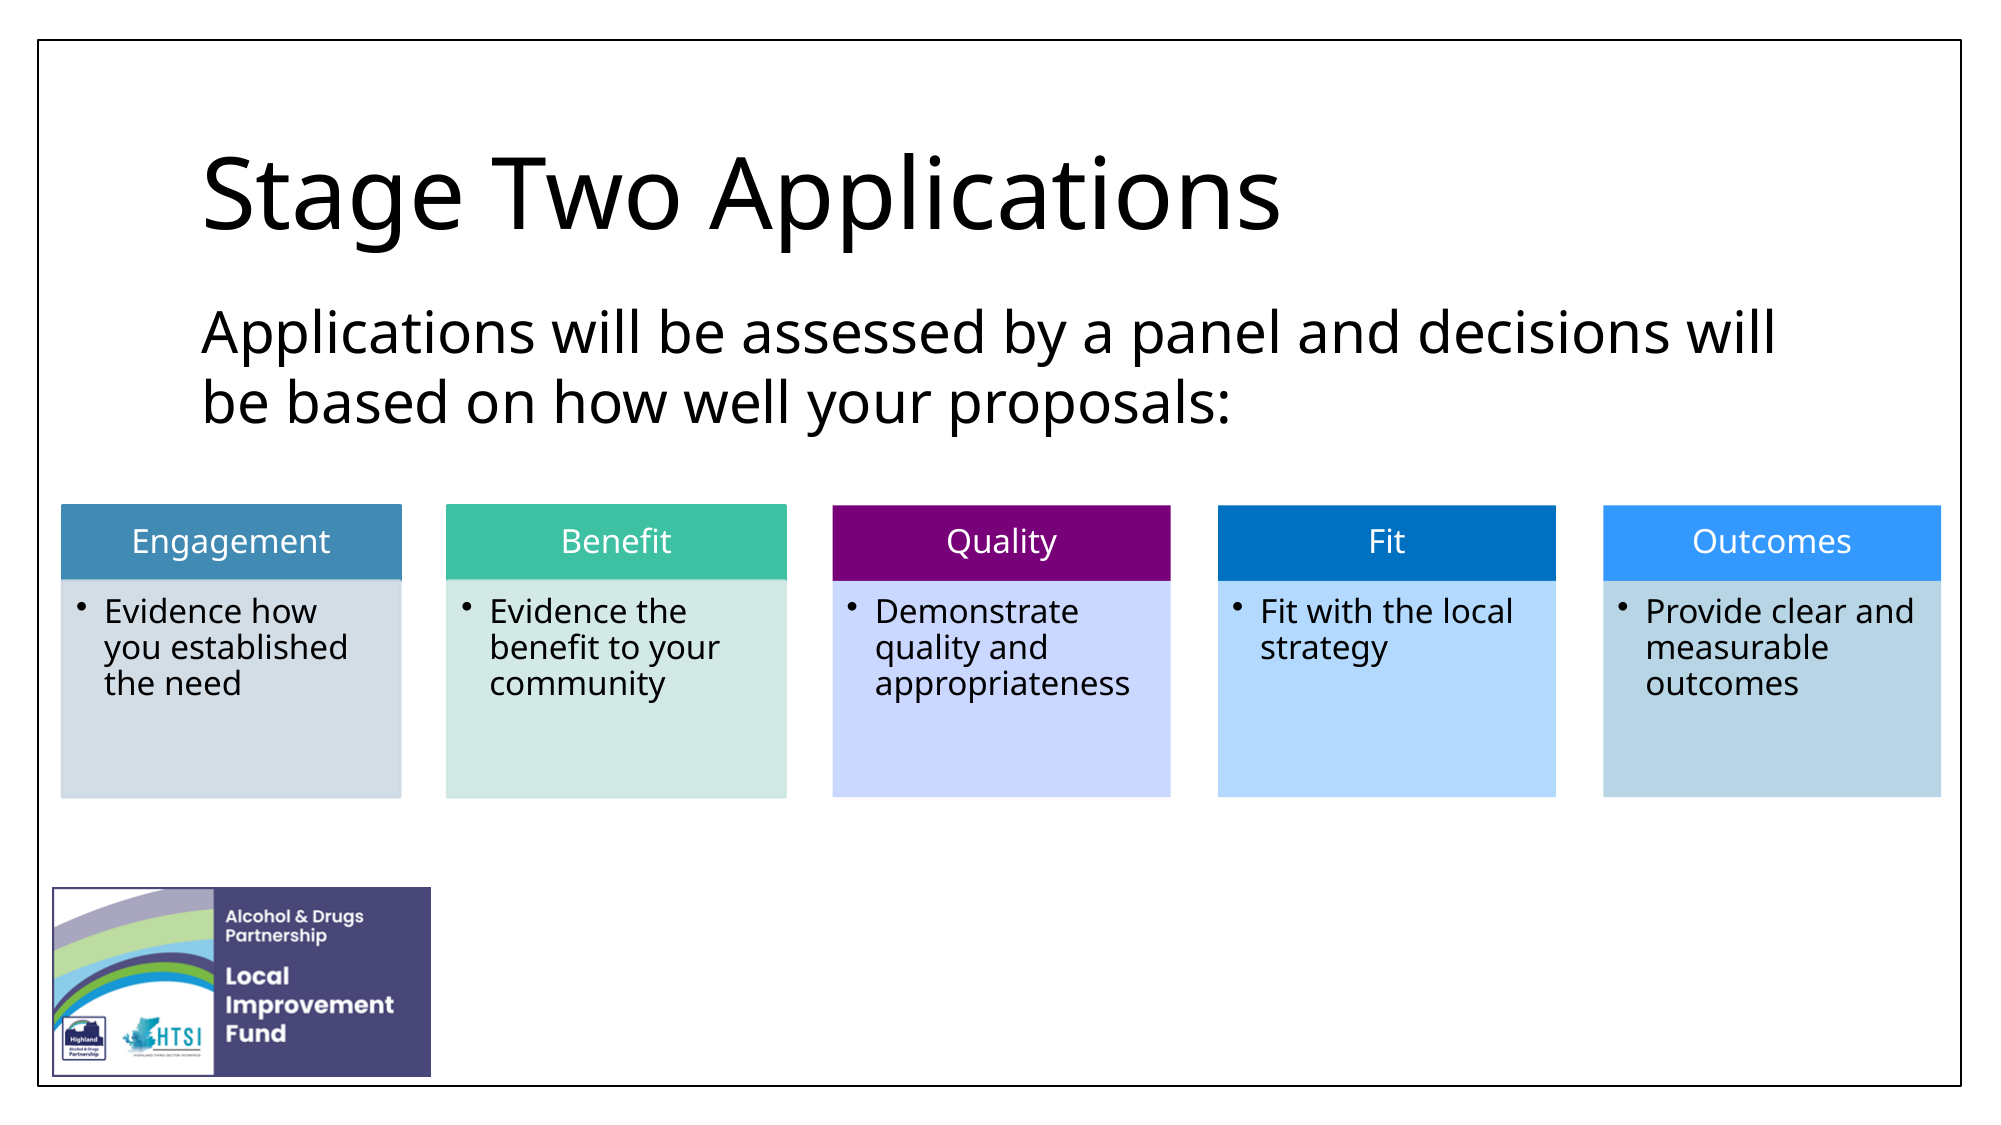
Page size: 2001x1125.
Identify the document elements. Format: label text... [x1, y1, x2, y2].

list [60, 244, 1943, 1058]
picture [52, 887, 432, 1105]
title Stage Two Applications [186, 85, 1807, 242]
